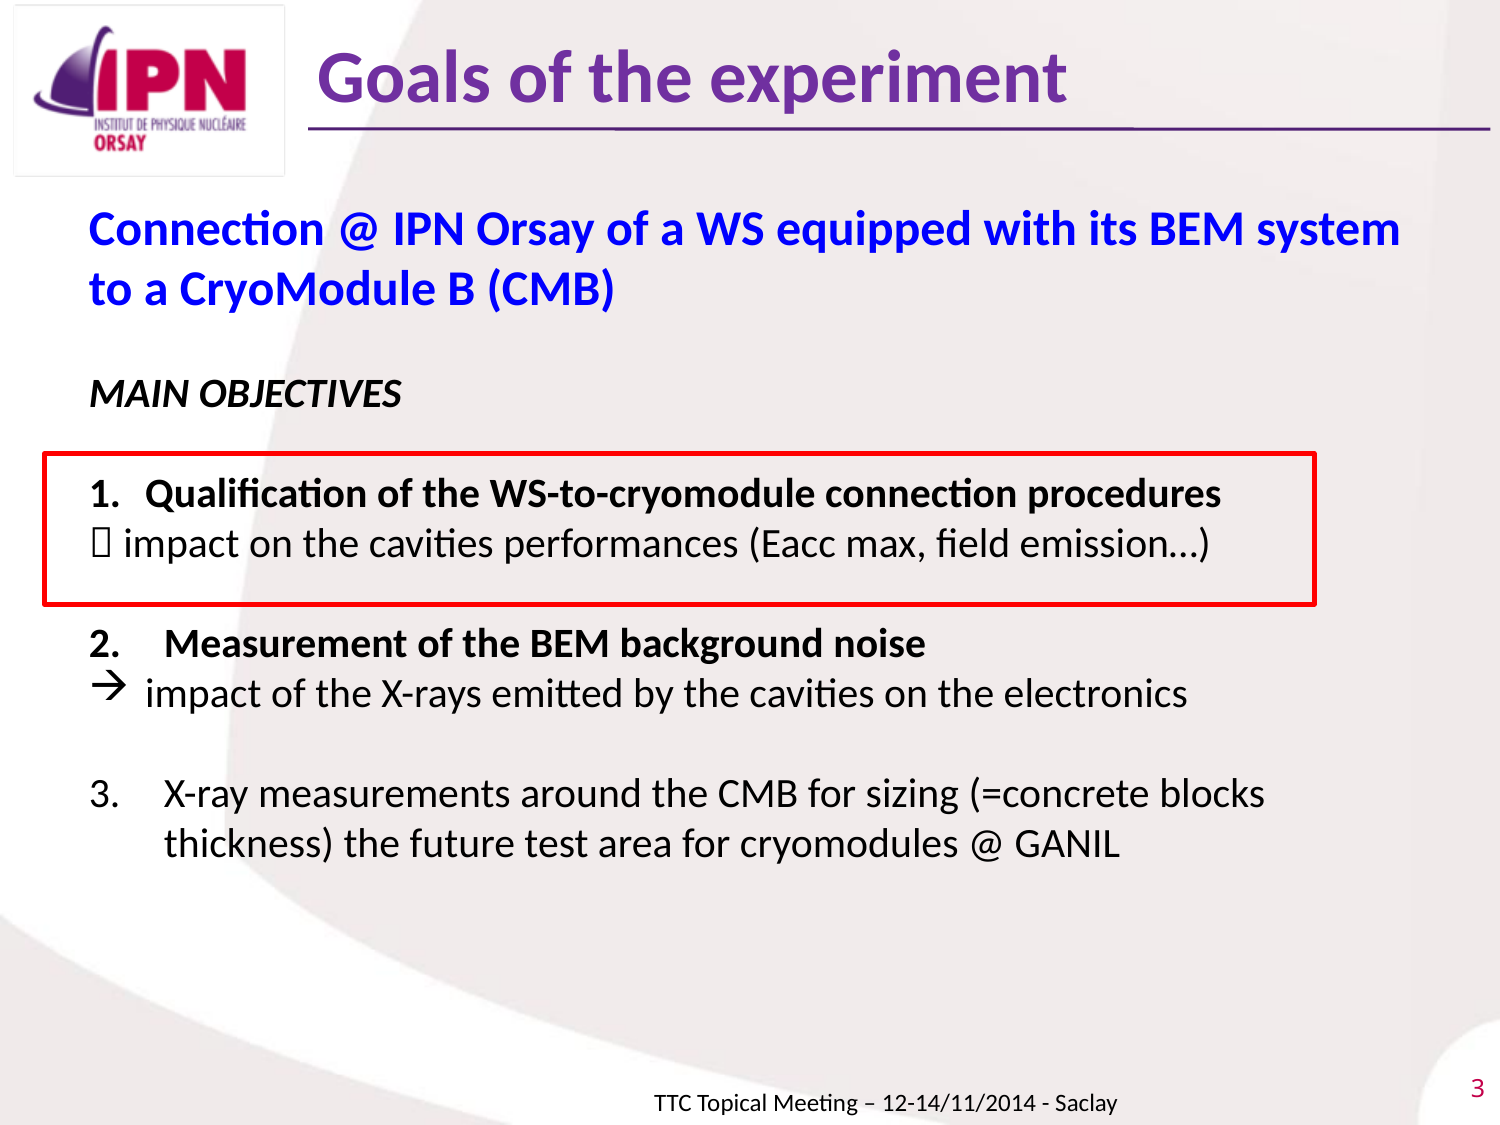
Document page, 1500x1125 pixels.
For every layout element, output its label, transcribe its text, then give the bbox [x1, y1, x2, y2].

picture [0, 0, 1500, 1125]
text_box [43, 451, 1316, 606]
text_box Goals of the experiment [303, 19, 1411, 125]
text_box Connection @ IPN Orsay of a WS equipped with its BEM system to a CryoModule B (CMB) MAIN OBJECTIVES Qualification of the WS-to-cryomodule connection procedures  impact on the cavities performances (Eacc max, field emission…) Measurement of the BEM background noise impact of the X-rays emitted by the cavities on the electronics X-ray measurements around the CMB for sizing (=concrete blocks thickness) the future test area for cryomodules @ GANIL [74, 187, 1456, 873]
